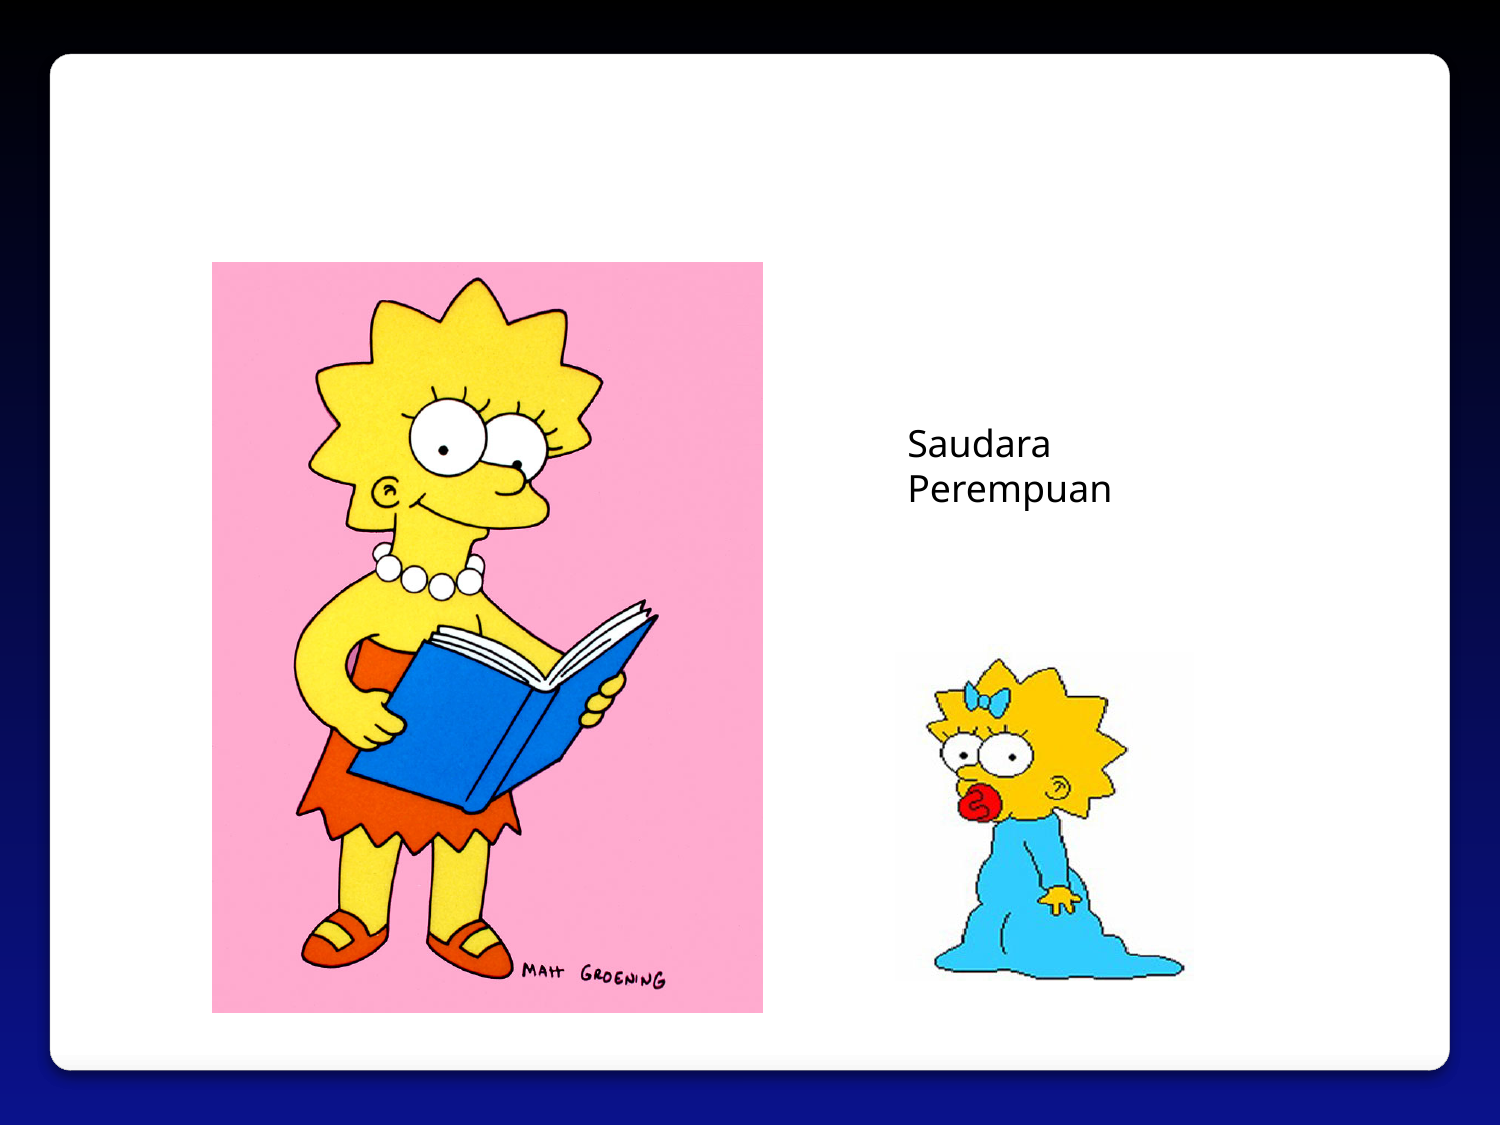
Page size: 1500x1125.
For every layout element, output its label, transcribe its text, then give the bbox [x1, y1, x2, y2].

picture [887, 644, 1195, 981]
text_box Saudara Perempuan [892, 412, 1205, 518]
picture [212, 262, 763, 1013]
